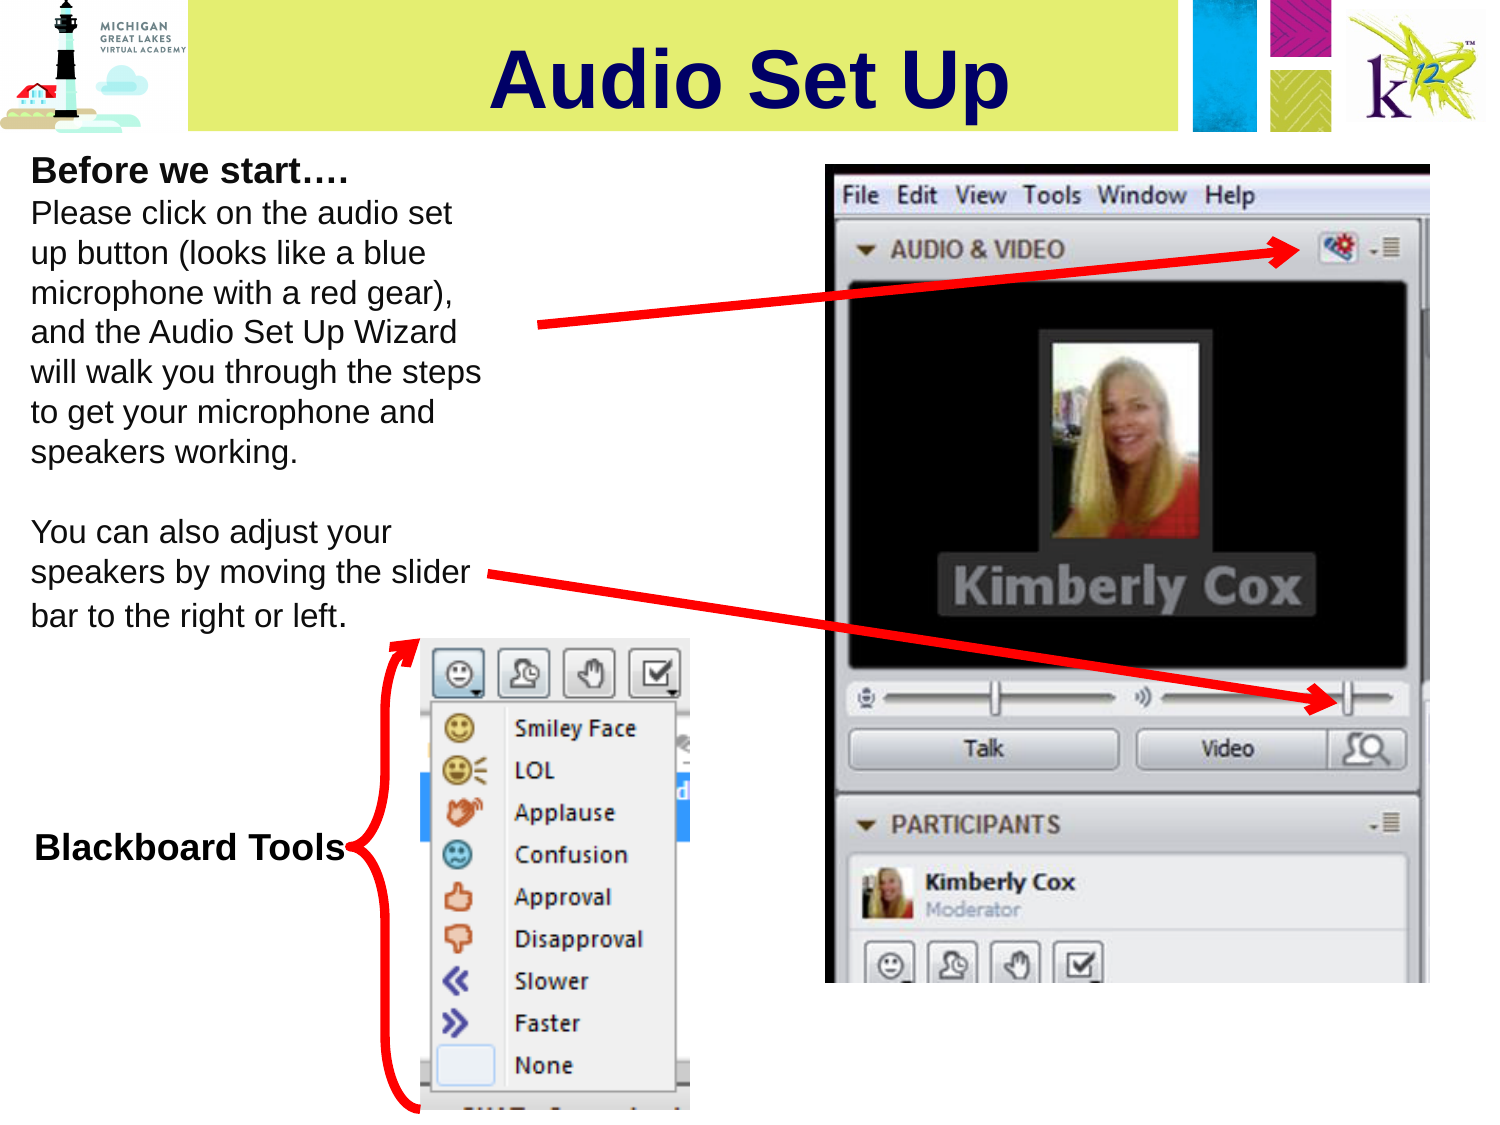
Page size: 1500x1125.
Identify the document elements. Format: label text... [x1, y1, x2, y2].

picture [824, 163, 1430, 984]
title Audio Set Up [324, 1, 1175, 125]
text_box Blackboard Tools [19, 816, 361, 876]
text_box [349, 636, 417, 1109]
picture [420, 638, 690, 1110]
picture [0, 0, 188, 134]
picture [1346, 9, 1486, 122]
picture [1270, 70, 1332, 132]
picture [1270, 0, 1332, 57]
text_box Before we start…. Please click on the audio set up button (looks like a blue microphone with a red gear), and the Audio Set Up Wizard will walk you through the steps to get your microphone and speakers working. You can also adjust your speakers by moving the slider bar to the right or left. [15, 93, 504, 643]
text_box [537, 249, 1301, 326]
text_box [487, 573, 1338, 704]
